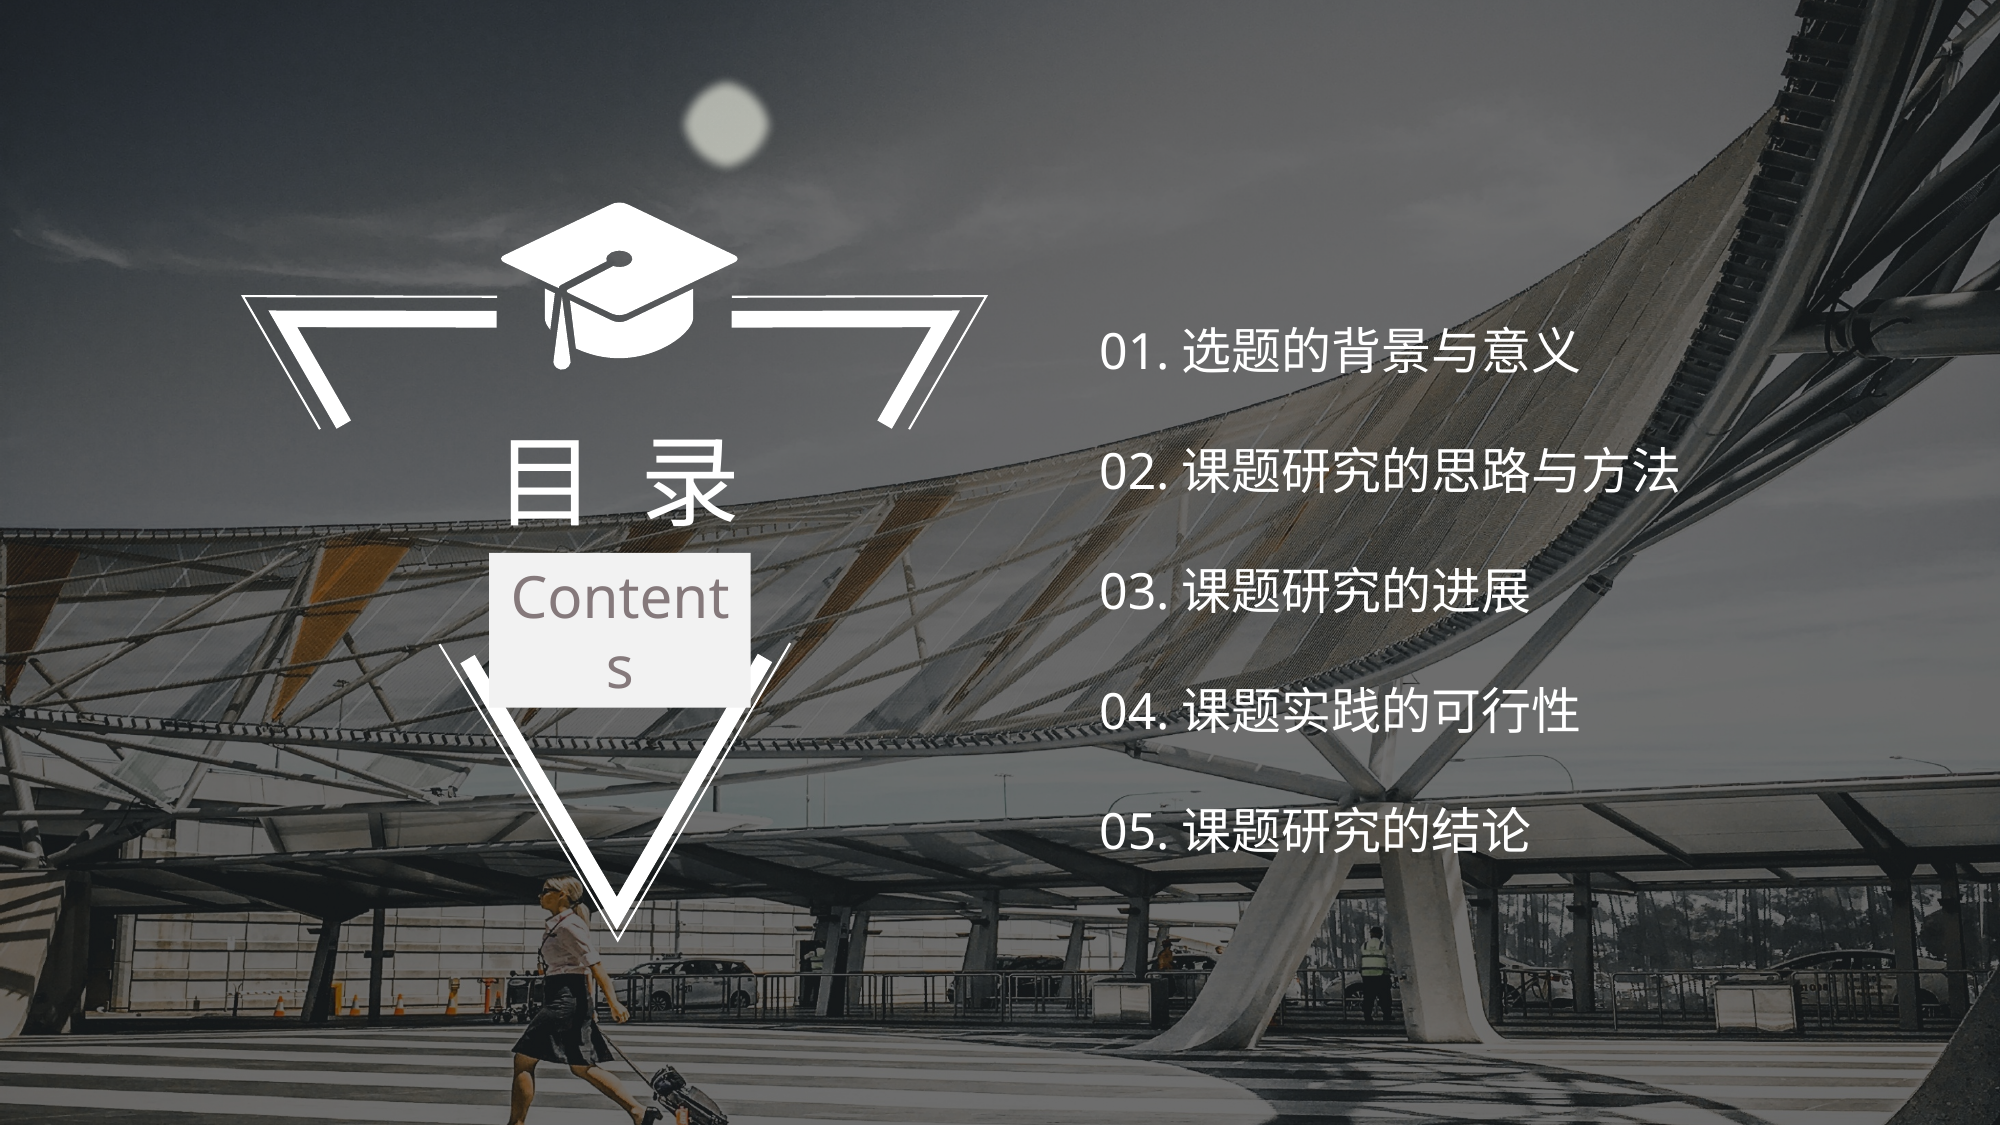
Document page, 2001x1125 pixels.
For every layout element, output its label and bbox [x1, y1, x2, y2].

text_box [242, 201, 987, 941]
picture [0, 0, 2000, 1125]
